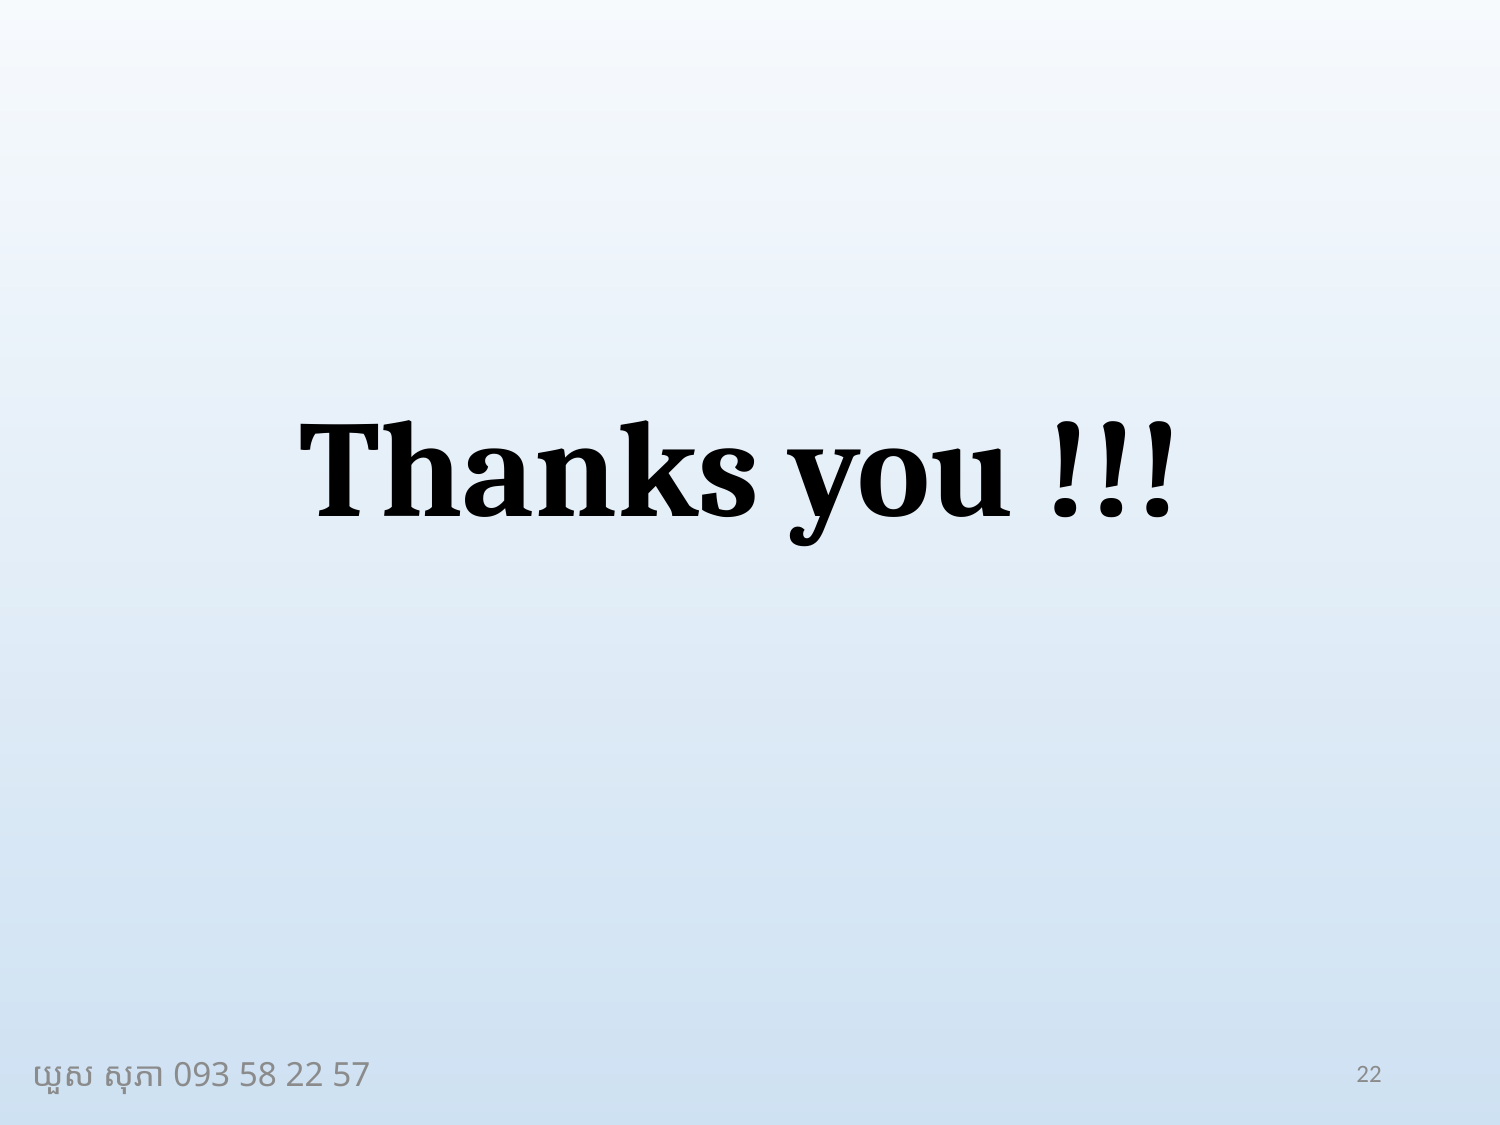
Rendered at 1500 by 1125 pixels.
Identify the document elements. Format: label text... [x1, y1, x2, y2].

subtitle Thanks you !!! [87, 371, 1425, 780]
text_box យួស សុភា 093 58 22 57 [16, 1042, 433, 1103]
slide_number 22 [1059, 1042, 1397, 1103]
